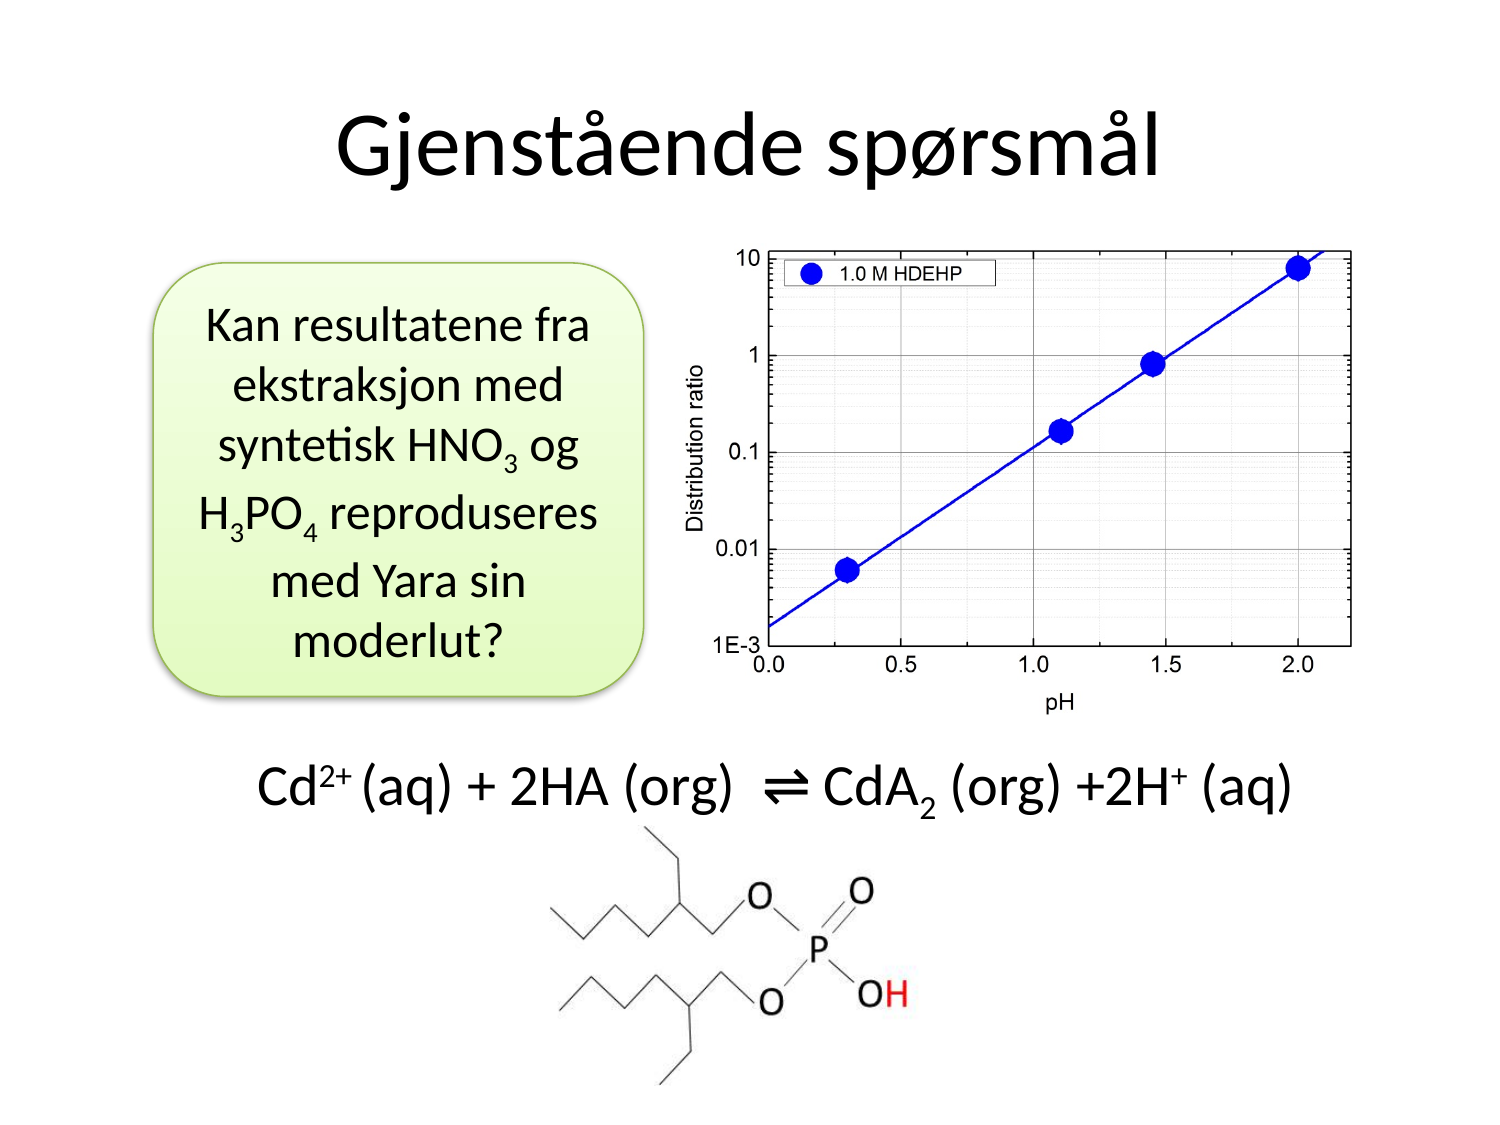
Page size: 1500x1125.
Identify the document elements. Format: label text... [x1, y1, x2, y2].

text_box Kan resultatene fra ekstraksjon med syntetisk HNO3 og H3PO4 reproduseres med Yara sin moderlut? [152, 262, 645, 698]
title Gjenstående spørsmål [75, 45, 1425, 233]
picture [548, 825, 941, 1086]
text_box Cd2+ (aq) + 2HA (org) ⇌ CdA2 (org) +2H+ (aq) [242, 739, 1310, 835]
picture [678, 243, 1353, 717]
